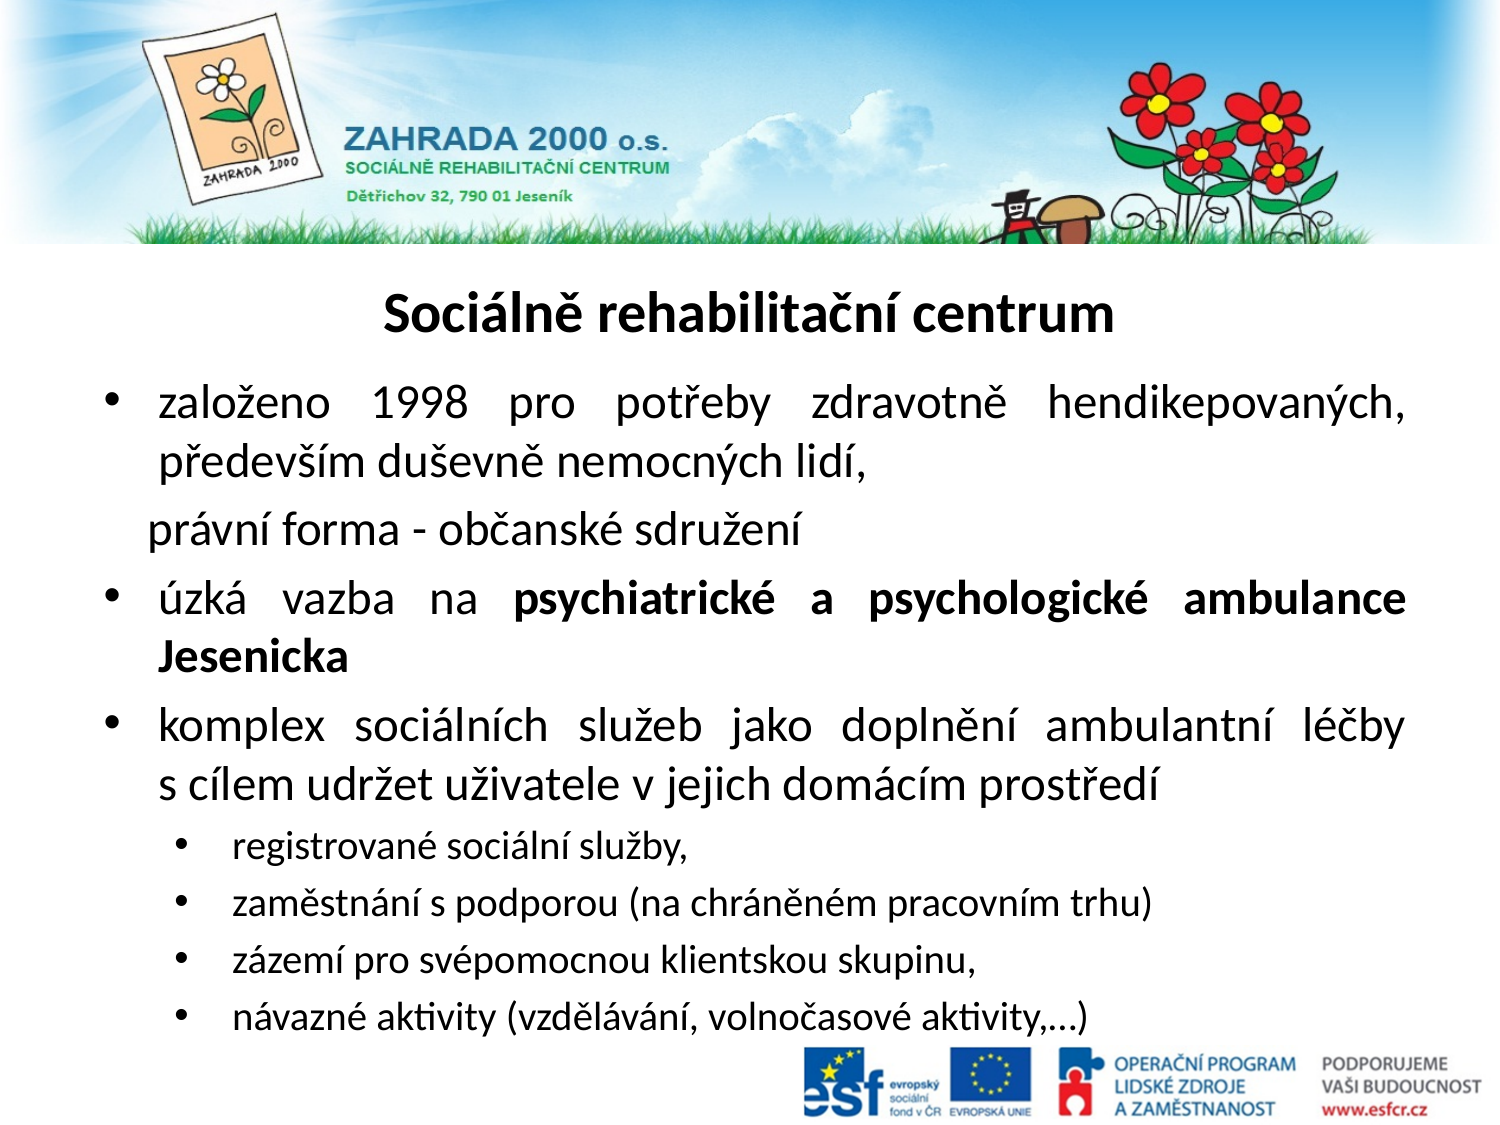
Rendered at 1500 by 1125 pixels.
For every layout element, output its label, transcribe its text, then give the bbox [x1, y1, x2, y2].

picture [0, 0, 1500, 244]
picture [802, 1045, 1500, 1125]
subtitle založeno 1998 pro potřeby zdravotně hendikepovaných, především duševně nemocných lidí, právní forma - občanské sdružení úzká vazba na psychiatrické a psychologické ambulance Jesenicka komplex sociálních služeb jako doplnění ambulantní léčby s cílem udržet uživatele v jejich domácím prostředí registrované sociální služby, zaměstnání s podporou (na chráněném pracovním trhu) zázemí pro svépomocnou klientskou skupinu, návazné aktivity (vzdělávání, volnočasové aktivity,…) [88, 361, 1424, 1047]
title Sociálně rehabilitační centrum [82, 267, 1417, 351]
